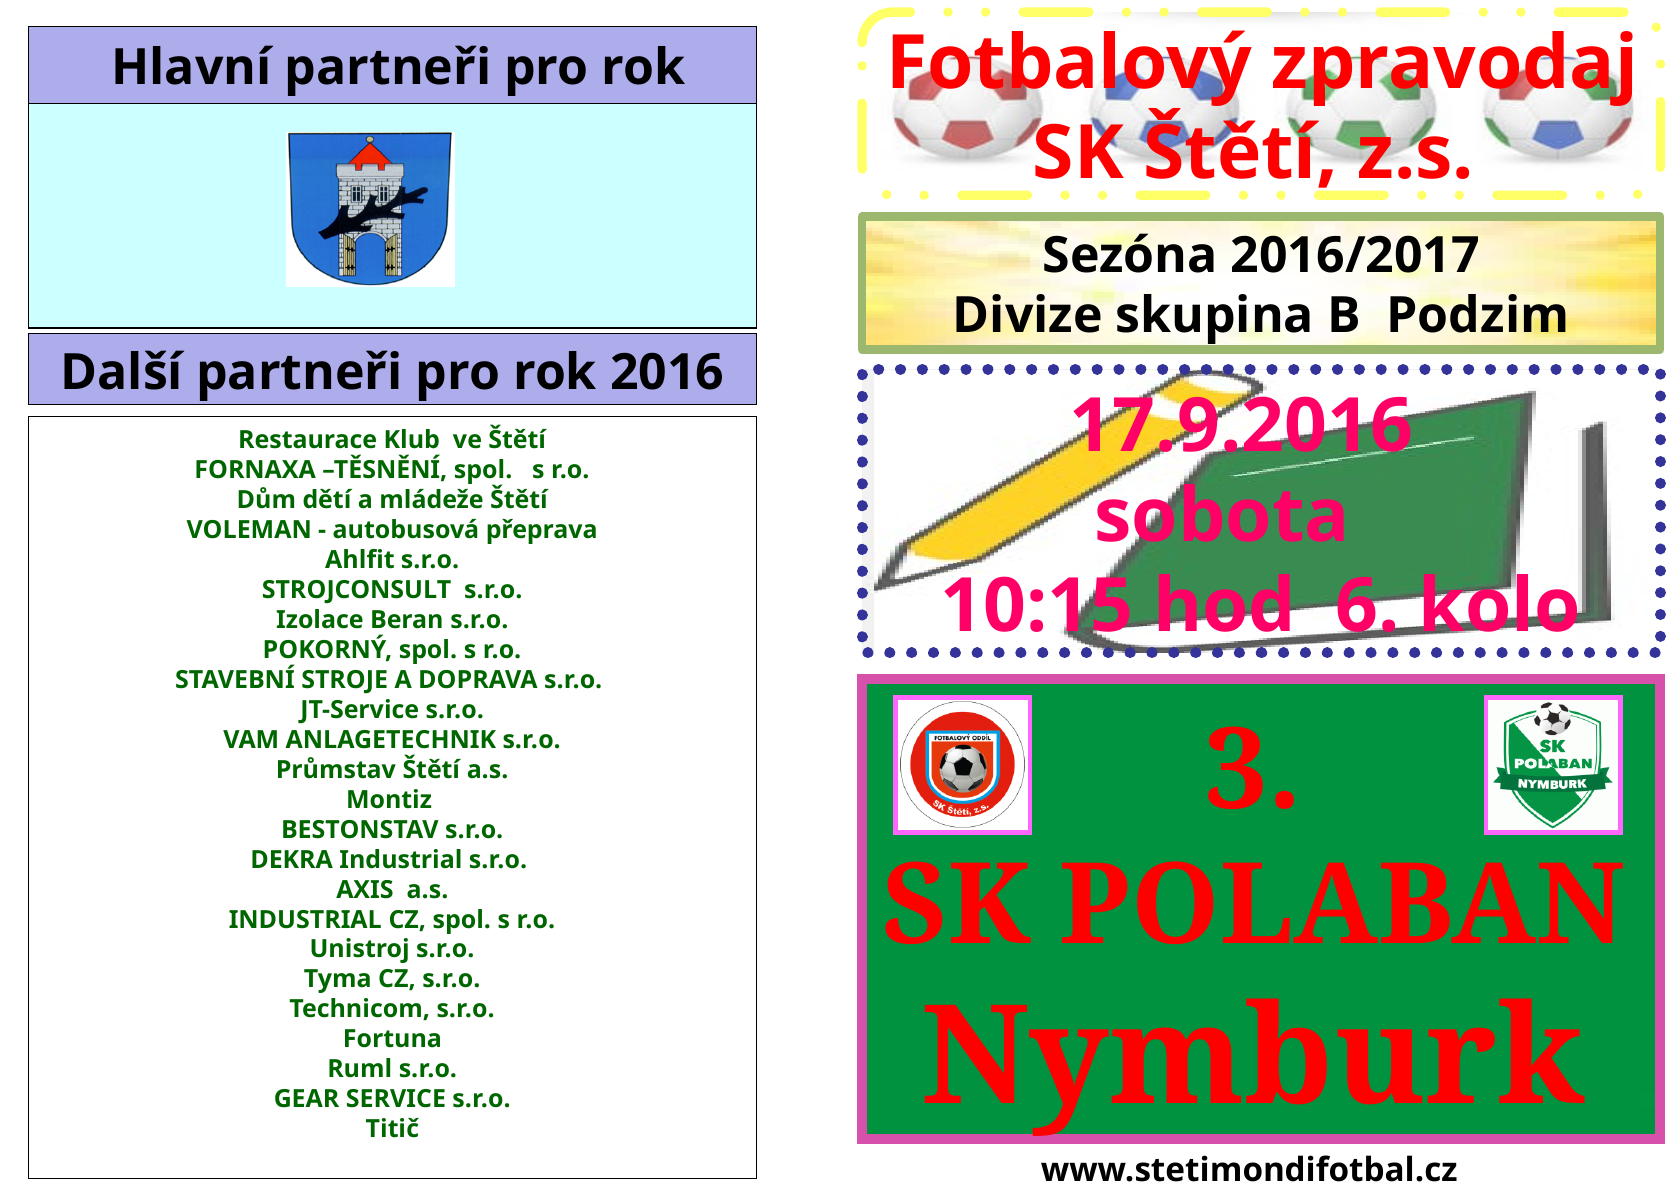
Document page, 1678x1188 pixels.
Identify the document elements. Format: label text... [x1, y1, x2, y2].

picture [286, 132, 456, 287]
picture [1488, 699, 1619, 831]
text_box 17.9.2016 sobota 10:15 hod 6. kolo [862, 369, 1661, 653]
text_box Hlavní partneři pro rok 2016 [28, 26, 757, 103]
text_box [28, 103, 757, 329]
text_box 3. SK POLABAN Nymburk [862, 678, 1661, 1139]
picture [897, 699, 1028, 831]
text_box Fotbalový zpravodaj SK Štětí, z.s. [862, 12, 1661, 196]
text_box Restaurace Klub ve Štětí FORNAXA –TĚSNĚNÍ, spol. s r.o. Dům dětí a mládeže Štětí VOLEMAN - autobusová přeprava Ahlfit s.r.o. STROJCONSULT s.r.o. Izolace Beran s.r.o. POKORNÝ, spol. s r.o. STAVEBNÍ STROJE A DOPRAVA s.r.o. JT-Service s.r.o. VAM ANLAGETECHNIK s.r.o. Průmstav Štětí a.s. Montiz BESTONSTAV s.r.o. DEKRA Industrial s.r.o. AXIS a.s. INDUSTRIAL CZ, spol. s r.o. Unistroj s.r.o. Tyma CZ, s.r.o. Technicom, s.r.o. Fortuna Ruml s.r.o. GEAR SERVICE s.r.o. Titič [28, 416, 757, 1179]
text_box www.stetimondifotbal.cz [873, 1140, 1625, 1188]
text_box Sezóna 2016/2017 Divize skupina B Podzim [862, 216, 1661, 350]
text_box Další partneři pro rok 2016 [28, 333, 757, 405]
